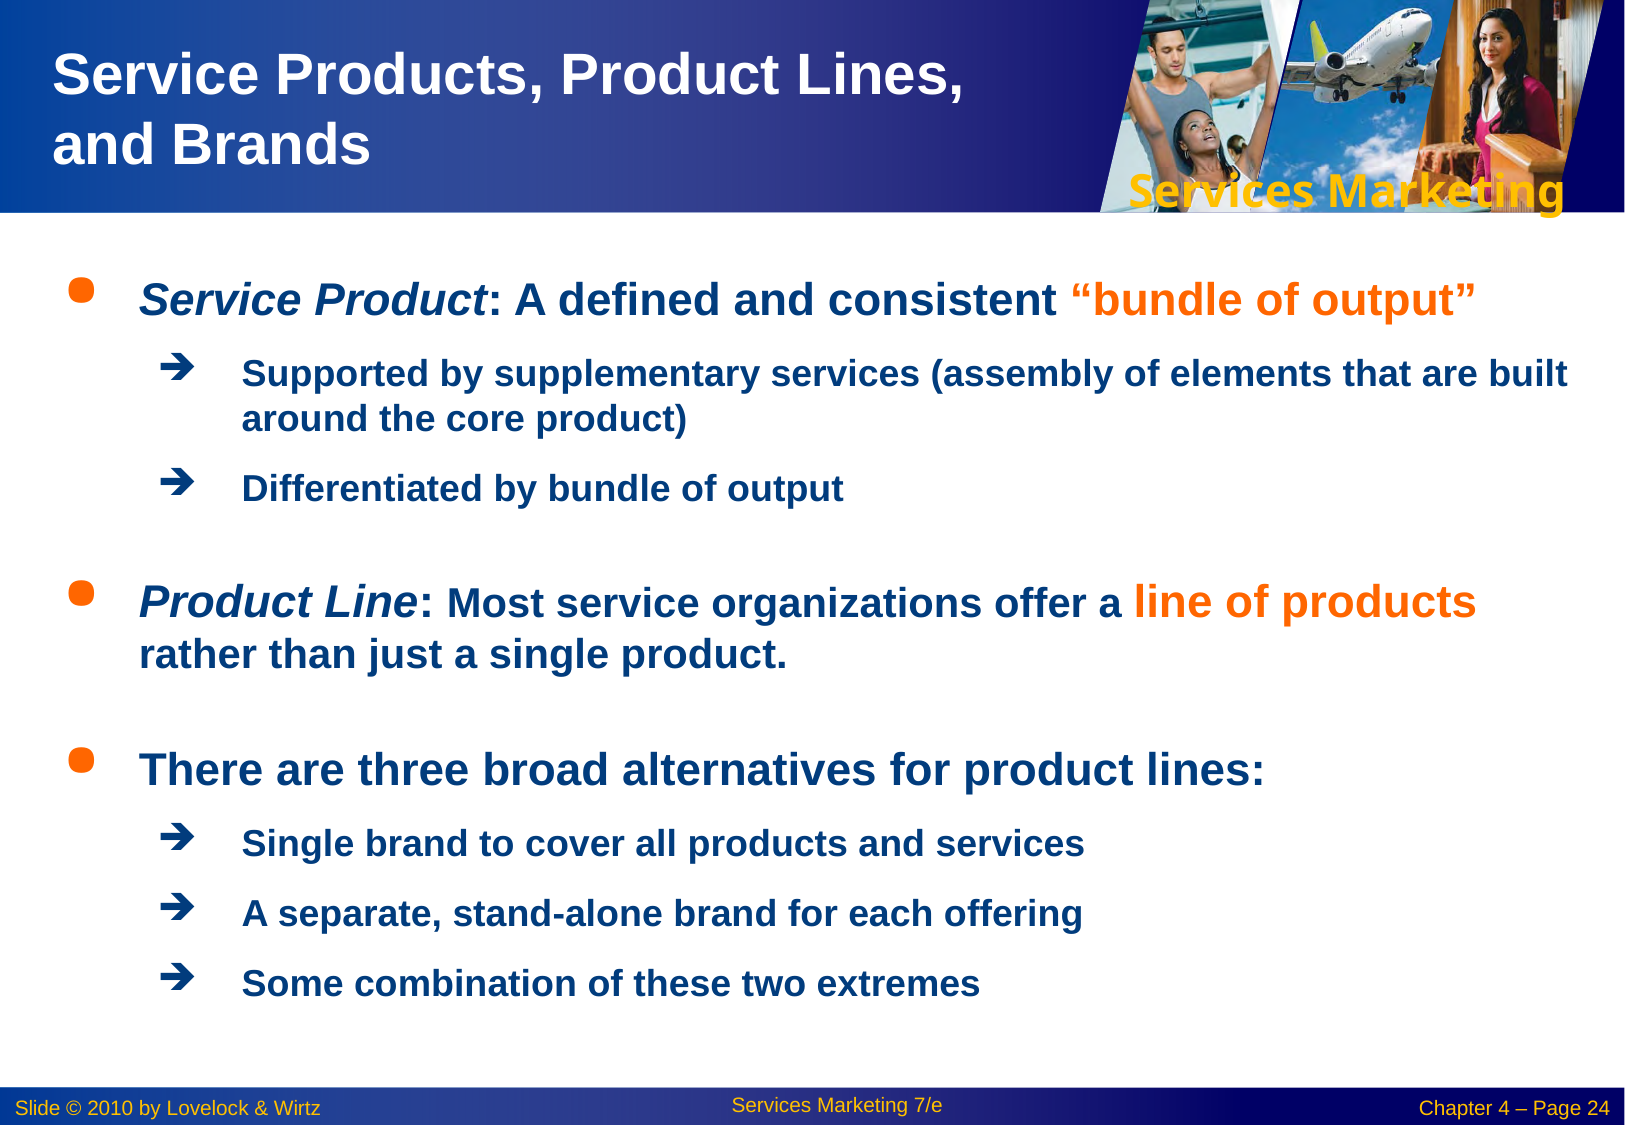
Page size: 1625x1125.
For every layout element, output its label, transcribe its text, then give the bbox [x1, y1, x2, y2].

list Service Product: A defined and consistent “bundle of output” Supported by supplementary services (assembly of elements that are built around the core product) Differentiated by bundle of output Product Line: Most service organizations offer a line of products rather than just a single product. There are three broad alternatives for product lines: Single brand to cover all products and services A separate, stand-alone brand for each offering Some combination of these two extremes [49, 261, 1588, 1051]
title Service Products, Product Lines, and Brands [36, 37, 1038, 176]
picture [1546, 187, 1556, 202]
picture [1162, 186, 1172, 192]
picture [1100, 0, 1604, 213]
